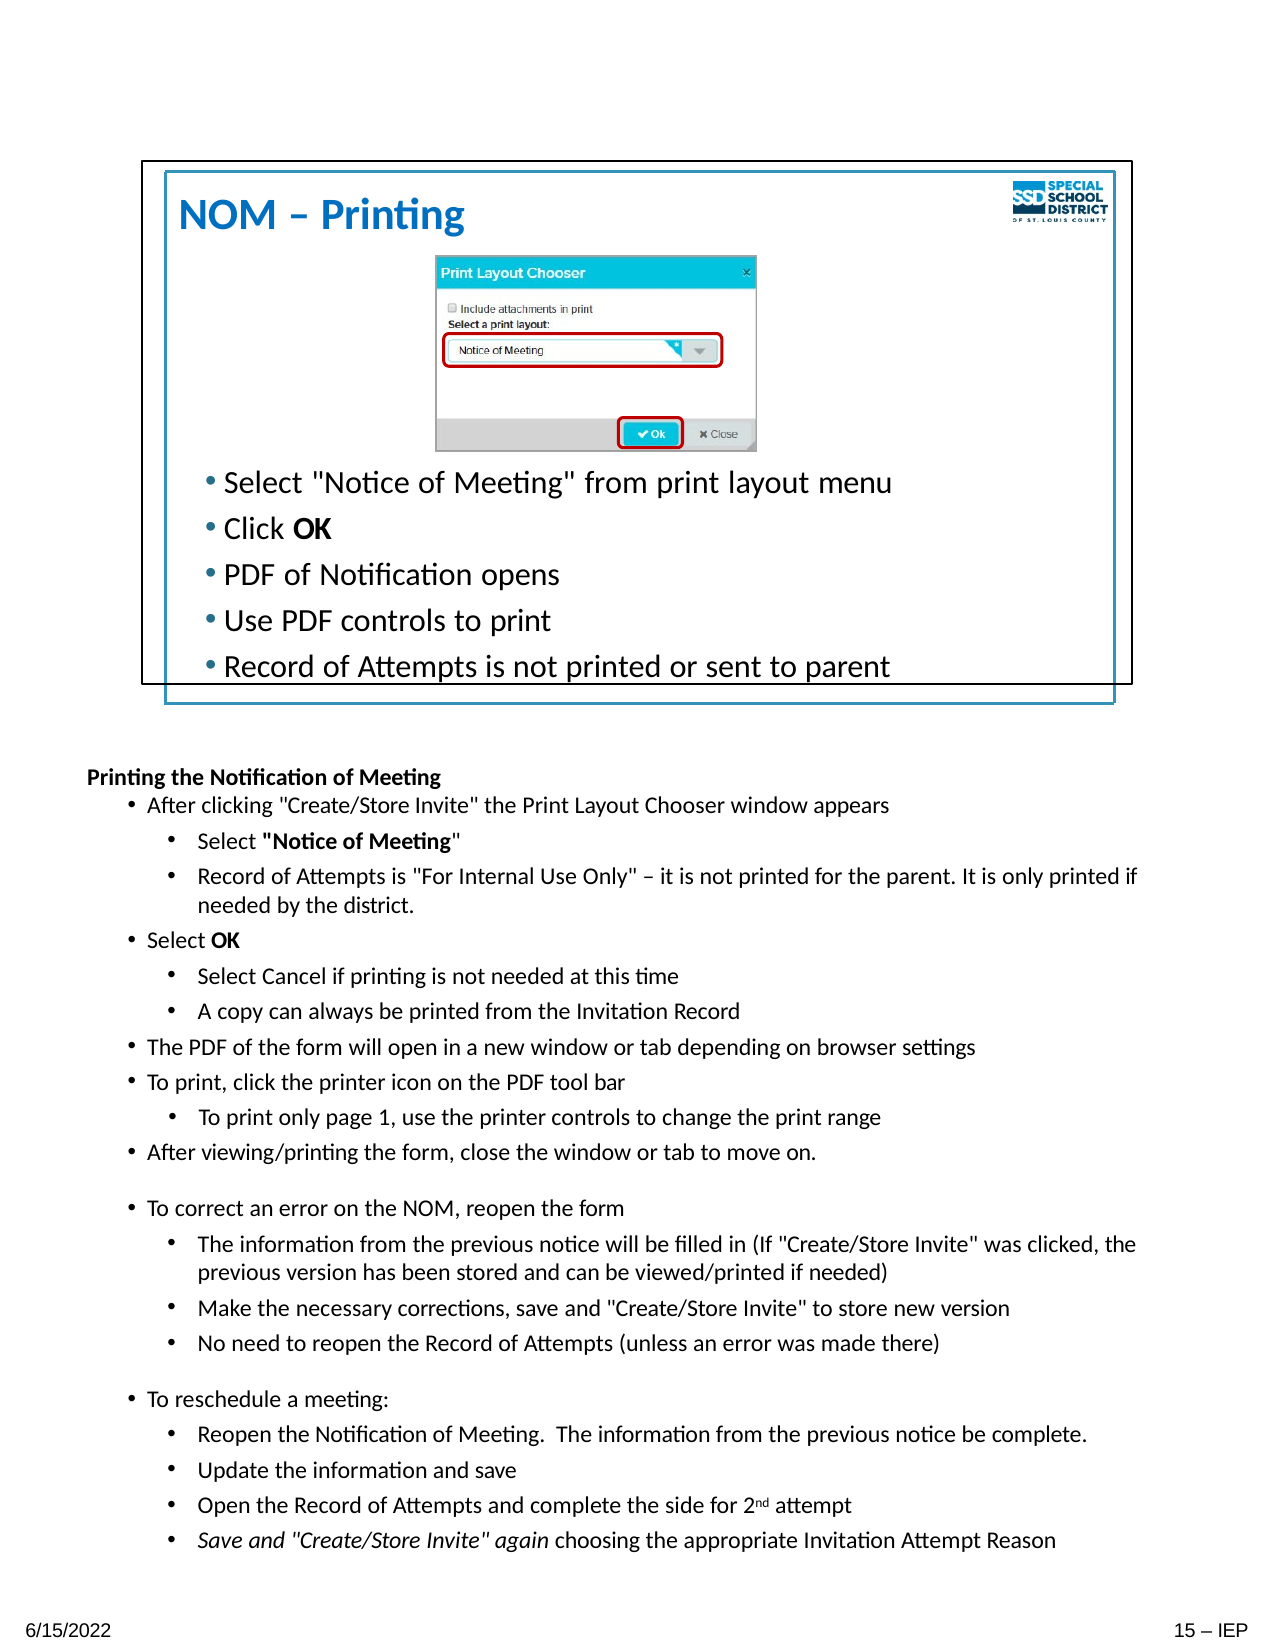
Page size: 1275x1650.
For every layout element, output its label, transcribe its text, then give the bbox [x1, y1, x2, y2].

text_box NOM – Printing Select "Notice of Meeting" from print layout menu Click OK PDF of Notification opens Use PDF controls to print Record of Attempts is not printed or sent to parent [142, 160, 1132, 684]
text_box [435, 255, 757, 452]
text_box Printing the Notification of Meeting After clicking "Create/Store Invite" the Print Layout Chooser window appears Select "Notice of Meeting" Record of Attempts is "For Internal Use Only" – it is not printed for the parent. It is only printed if needed by the district. Select OK Select Cancel if printing is not needed at this time A copy can always be printed from the Invitation Record The PDF of the form will open in a new window or tab depending on browser settings To print, click the printer icon on the PDF tool bar To print only page 1, use the printer controls to change the print range After viewing/printing the form, close the window or tab to move on. To correct an error on the NOM, reopen the form The information from the previous notice will be filled in (If "Create/Store Invite" was clicked, the previous version has been stored and can be viewed/printed if needed) Make the necessary corrections, save and "Create/Store Invite" to store new version No need to reopen the Record of Attempts (unless an error was made there) To reschedule a meeting: Reopen the Notification of Meeting. The information from the previous notice be complete. Update the information and save Open the Record of Attempts and complete the side for 2nd attempt Save and "Create/Store Invite" again choosing the appropriate Invitation Attempt Reason [82, 759, 1148, 1554]
footer 6/15/2022 [23, 1617, 115, 1650]
slide_number 10 – IEP [1156, 1617, 1252, 1650]
